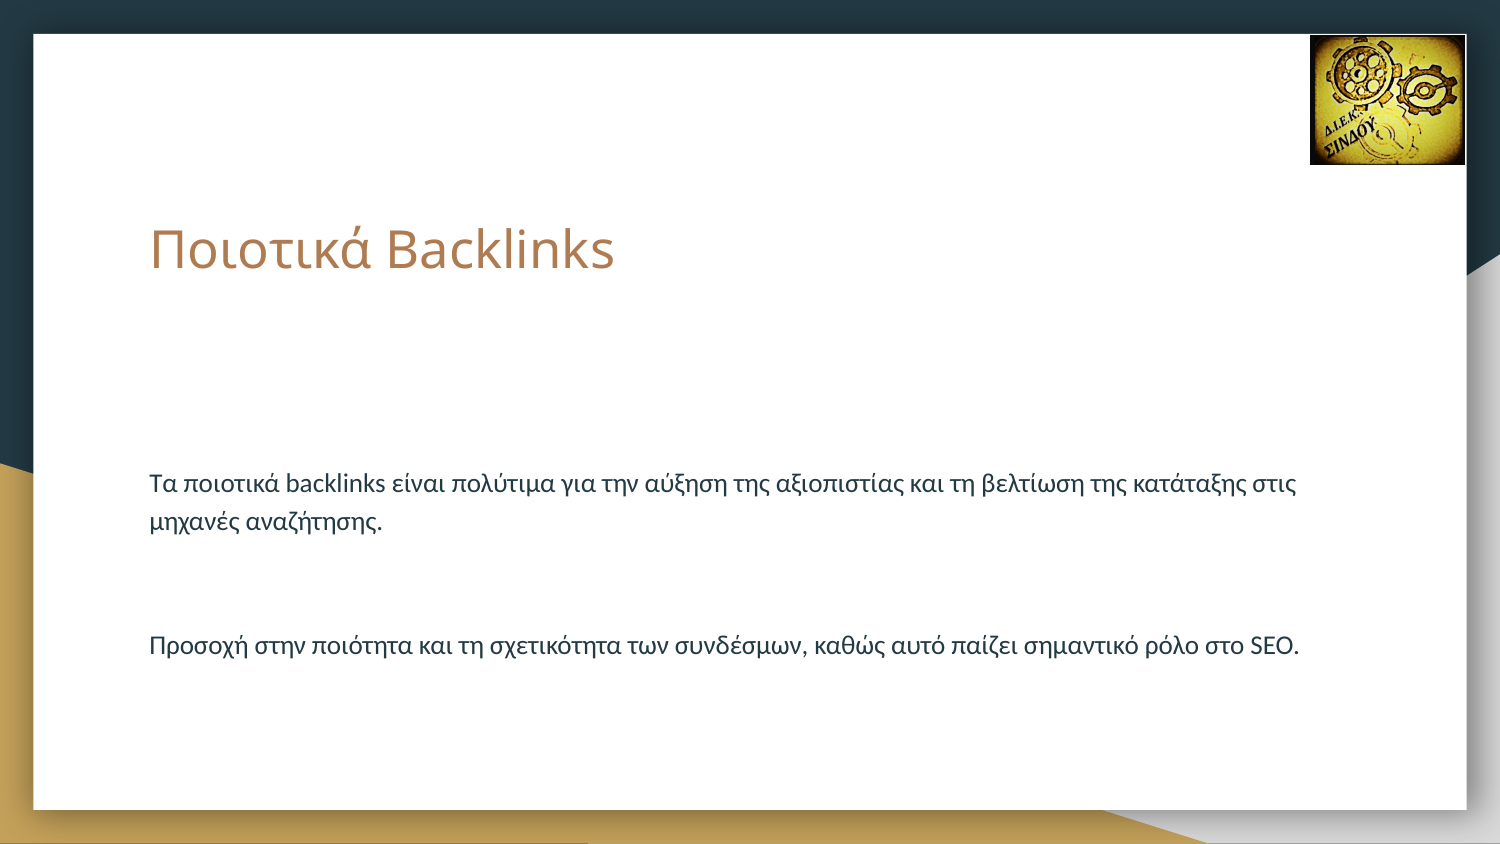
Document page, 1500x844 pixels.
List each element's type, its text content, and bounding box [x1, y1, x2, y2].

title Ποιοτικά Backlinks [134, 138, 1366, 296]
picture [1310, 35, 1466, 165]
list Τα ποιοτικά backlinks είναι πολύτιμα για την αύξηση της αξιοπιστίας και τη βελτίωση της κατάταξης στις μηχανές αναζήτησης. Προσοχή στην ποιότητα και τη σχετικότητα των συνδέσμων, καθώς αυτό παίζει σημαντικό ρόλο στο SEO. [134, 326, 1366, 729]
